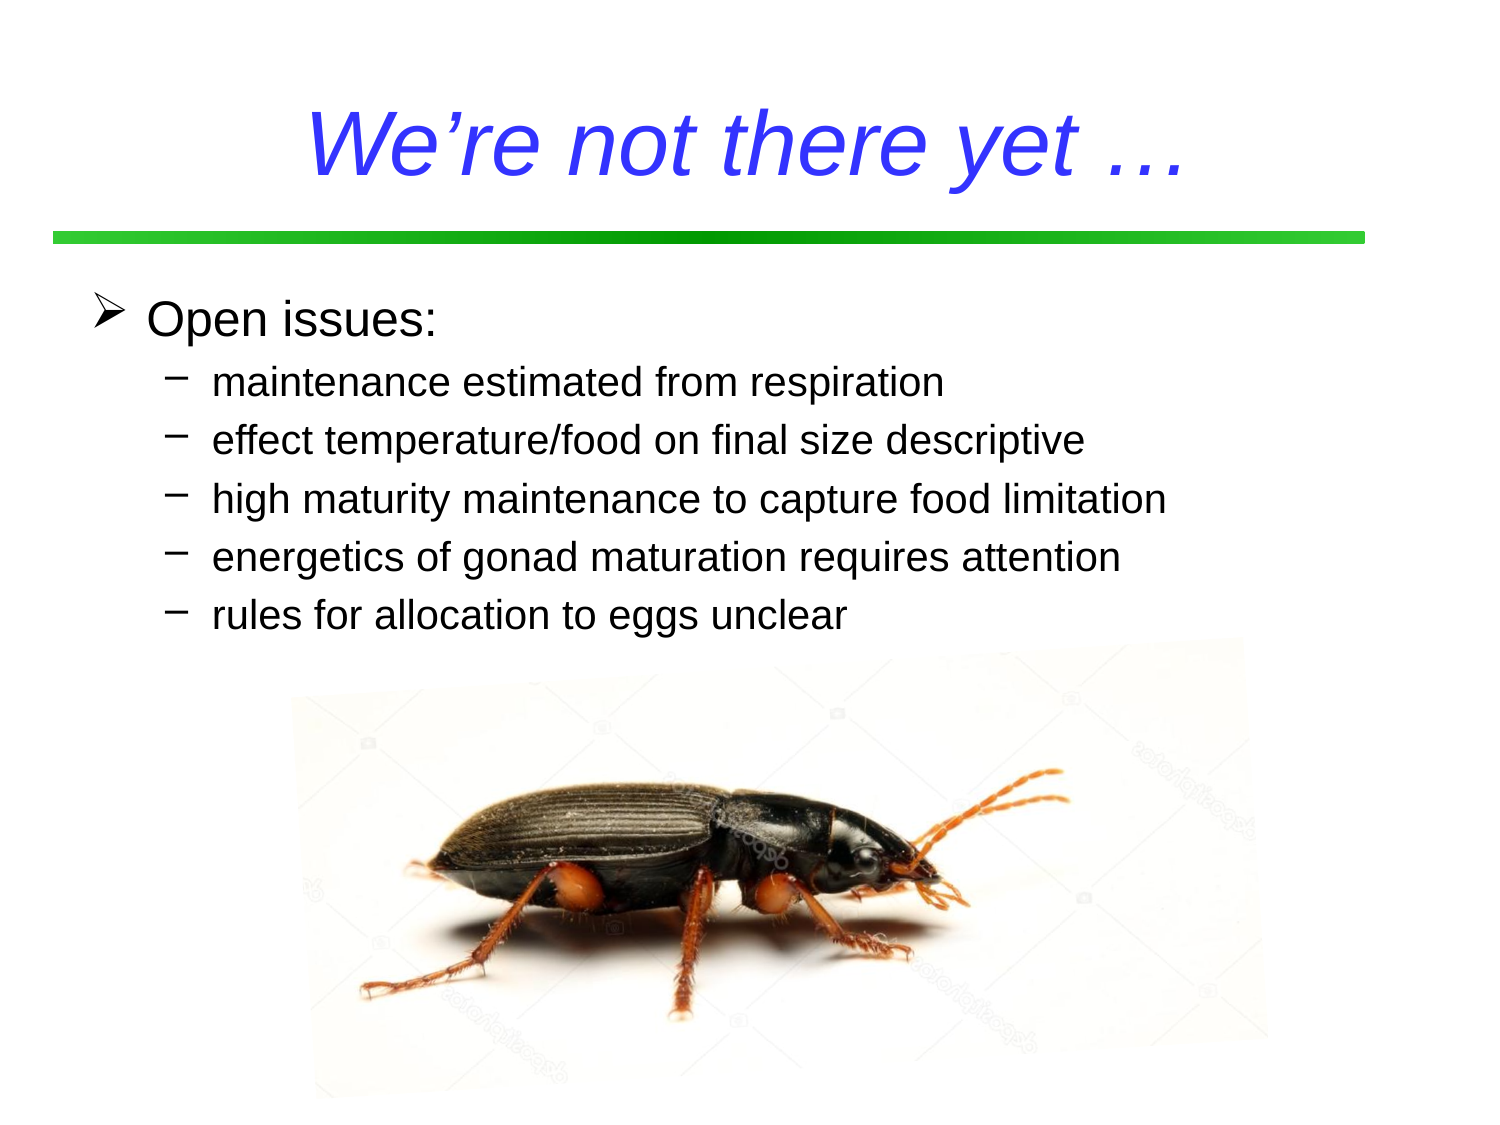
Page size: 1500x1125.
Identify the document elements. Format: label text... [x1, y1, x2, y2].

picture [292, 666, 1268, 1098]
title We’re not there yet … [75, 45, 1425, 233]
list Open issues: maintenance estimated from respiration effect temperature/food on final size descriptive high maturity maintenance to capture food limitation energetics of gonad maturation requires attention rules for allocation to eggs unclear [75, 278, 1425, 700]
